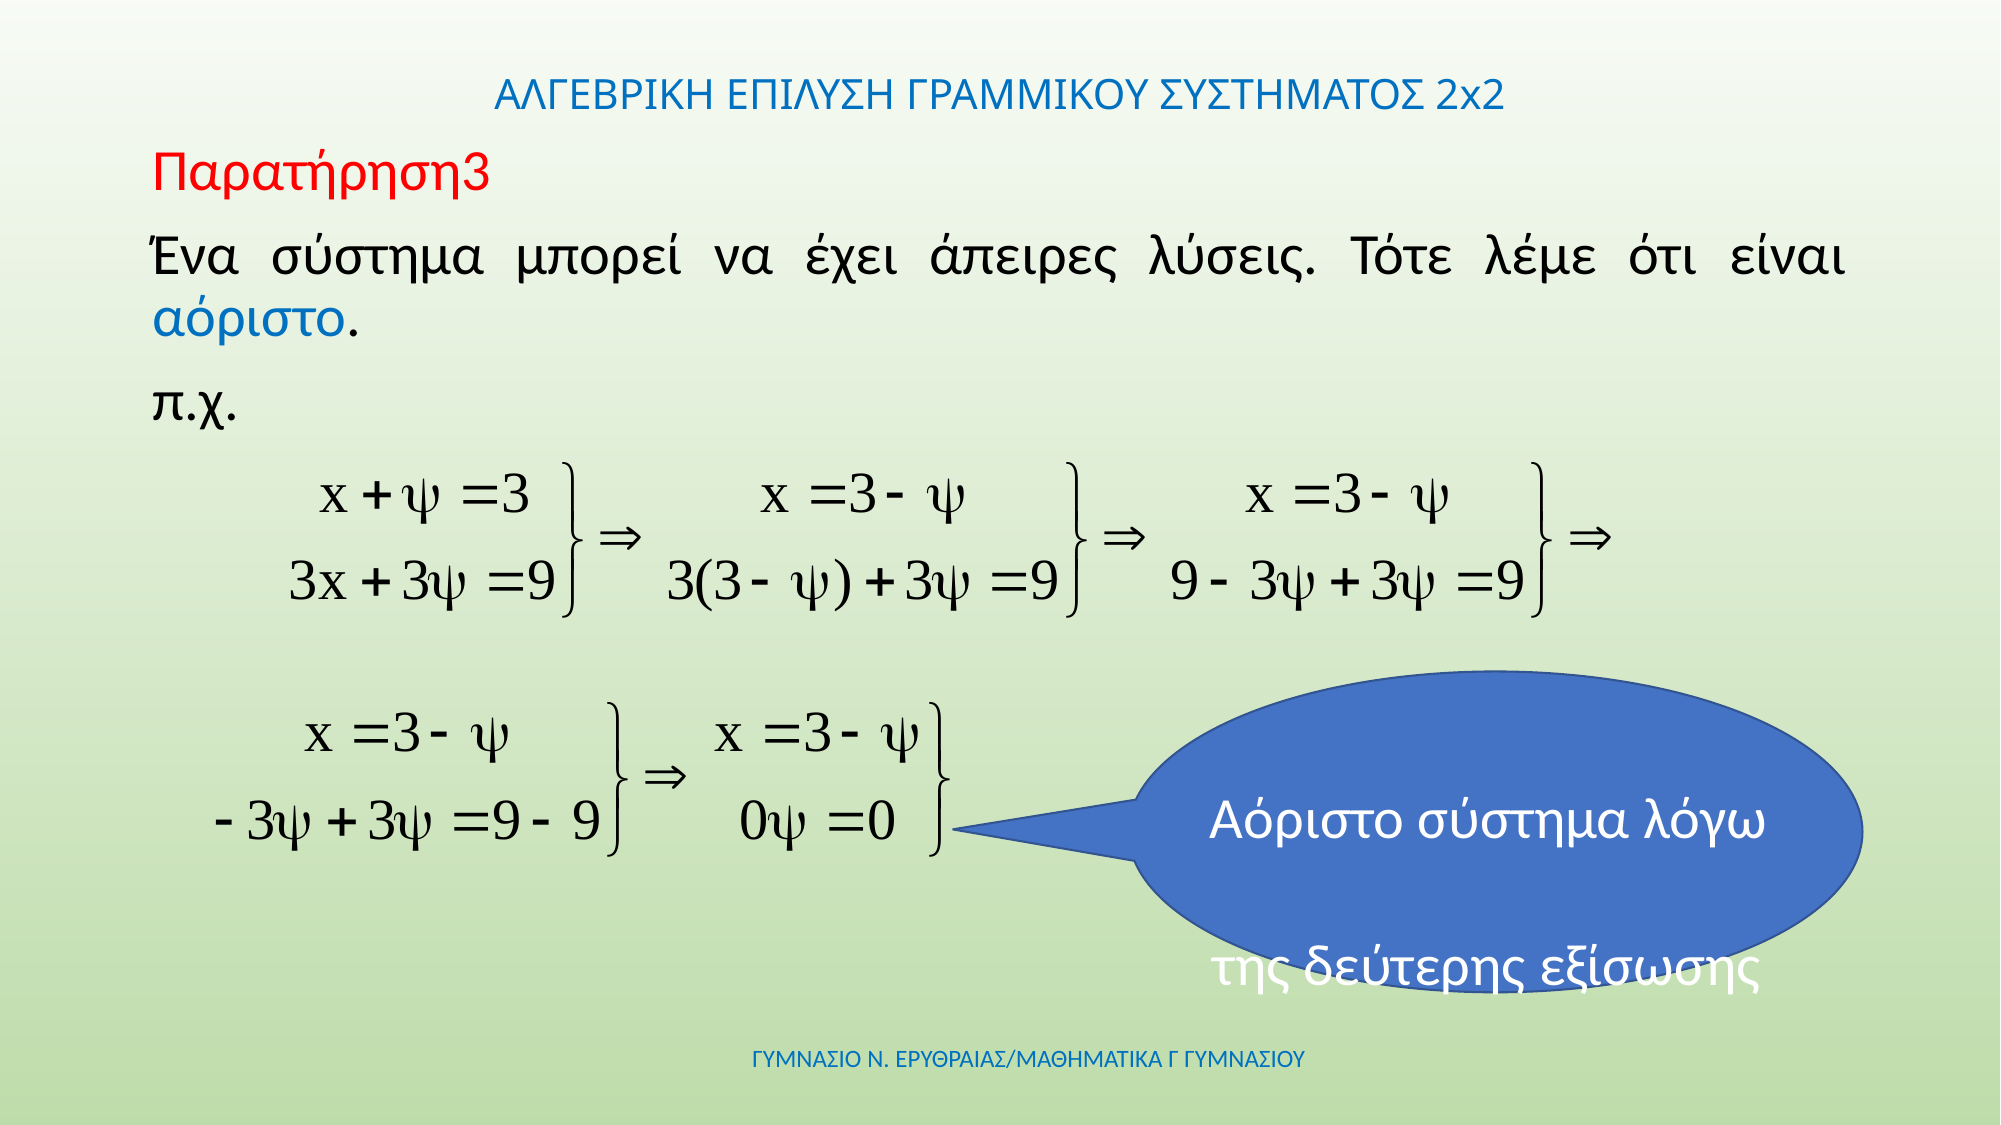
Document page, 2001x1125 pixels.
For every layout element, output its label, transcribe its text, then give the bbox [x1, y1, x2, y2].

footer ΓΥΜΝΑΣΙΟ Ν. ΕΡΥΘΡΑΙΑΣ/ΜΑΘΗΜΑΤΙΚΑ Γ ΓΥΜΝΑΣΙΟΥ [662, 1042, 1396, 1103]
list Παρατήρηση3 Ένα σύστημα μπορεί να έχει άπειρες λύσεις. Τότε λέμε ότι είναι αόριστο. π.χ. Αόριστο σύστημα λόγω της δεύτερης εξίσωσης [137, 132, 1863, 1014]
title ΑΛΓΕΒΡΙΚΗ ΕΠΙΛΥΣΗ ΓΡΑΜΜΙΚΟΥ ΣΥΣΤΗΜΑΤΟΣ 2x2 [137, 59, 1863, 132]
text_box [211, 696, 958, 864]
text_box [287, 457, 1628, 624]
